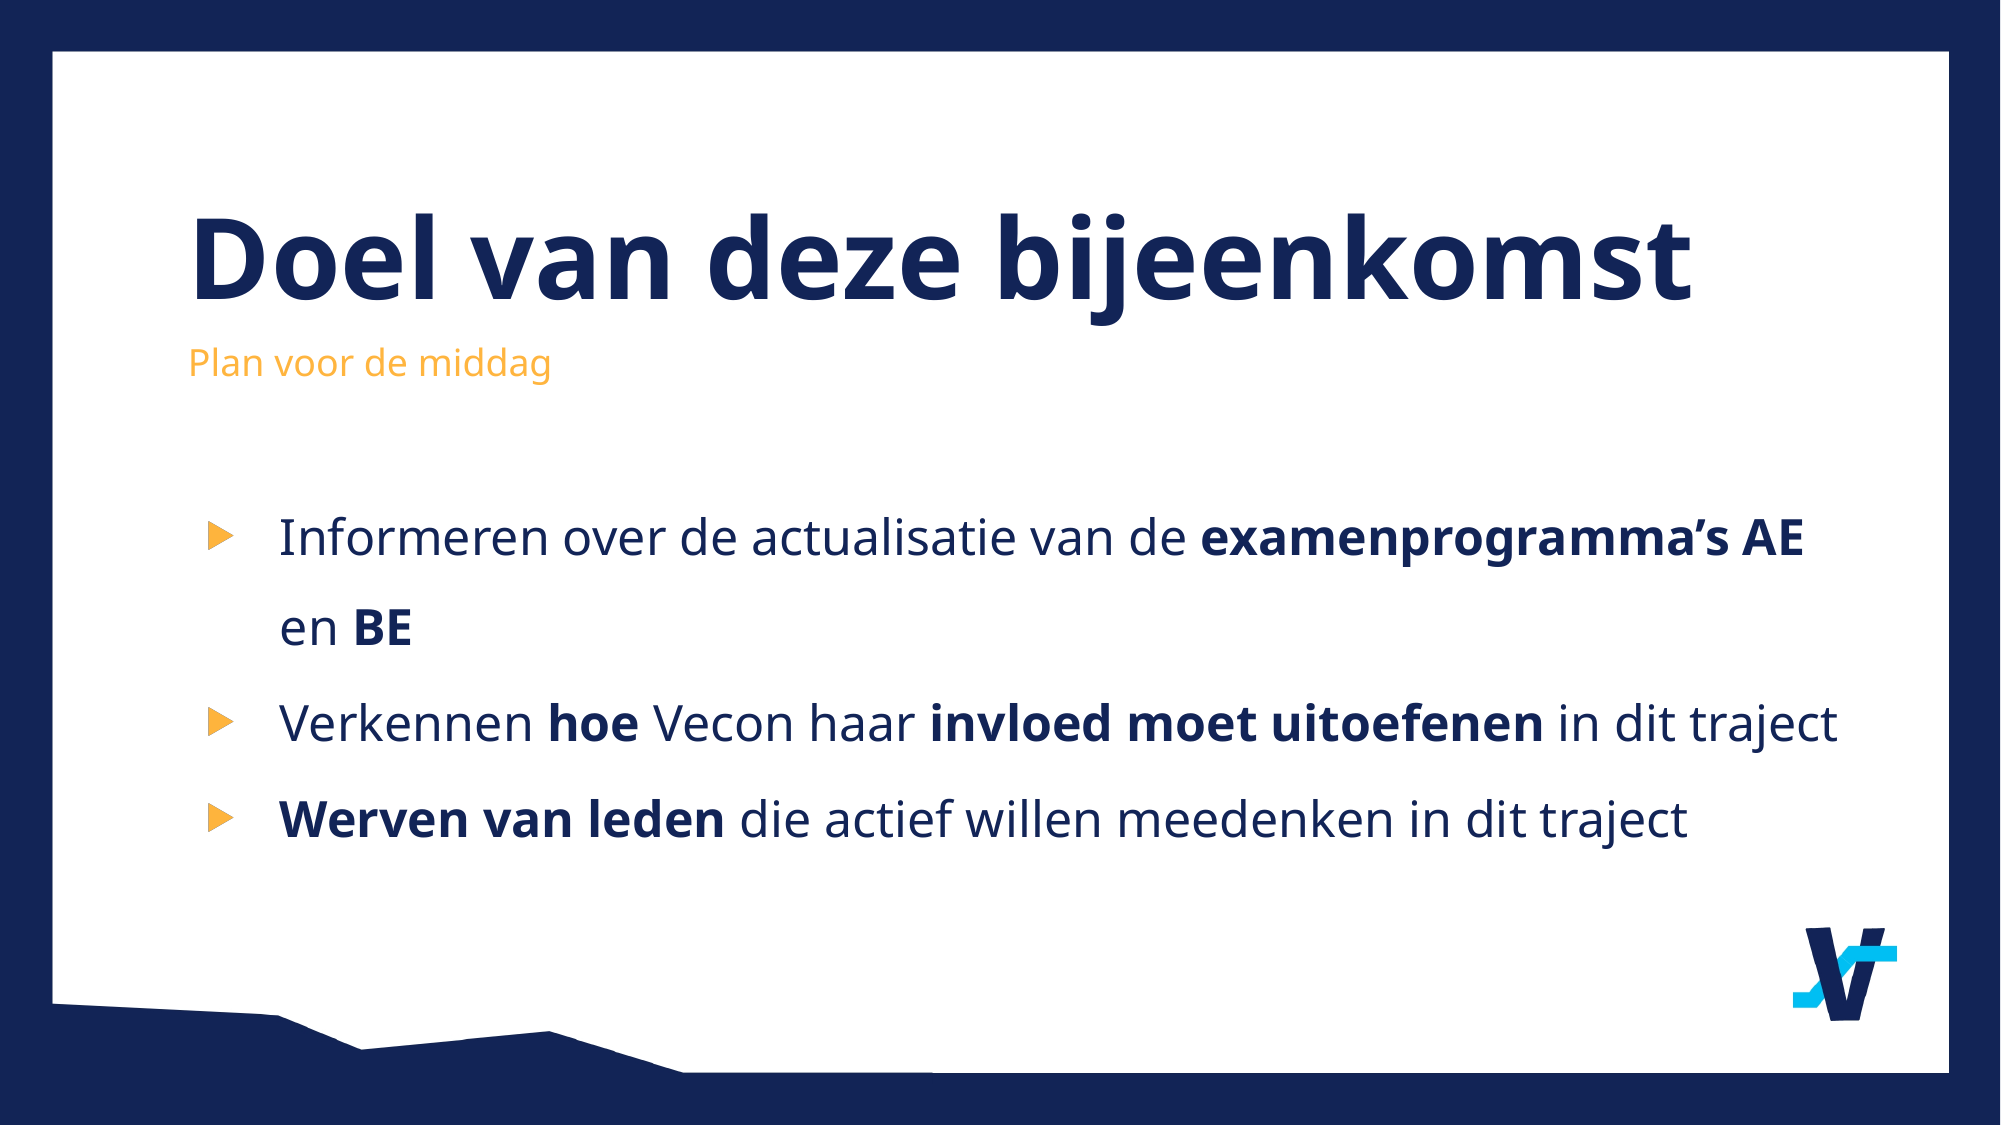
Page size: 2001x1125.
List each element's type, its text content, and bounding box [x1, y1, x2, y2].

text_box Plan voor de middag [173, 331, 1449, 392]
picture [0, 0, 2001, 1125]
text_box Doel van deze bijeenkomst [173, 180, 1792, 330]
text_box Informeren over de actualisatie van de examenprogramma’s AE en BE Verkennen hoe Vecon haar invloed moet uitoefenen in dit traject Werven van leden die actief willen meedenken in dit traject [190, 467, 1874, 856]
